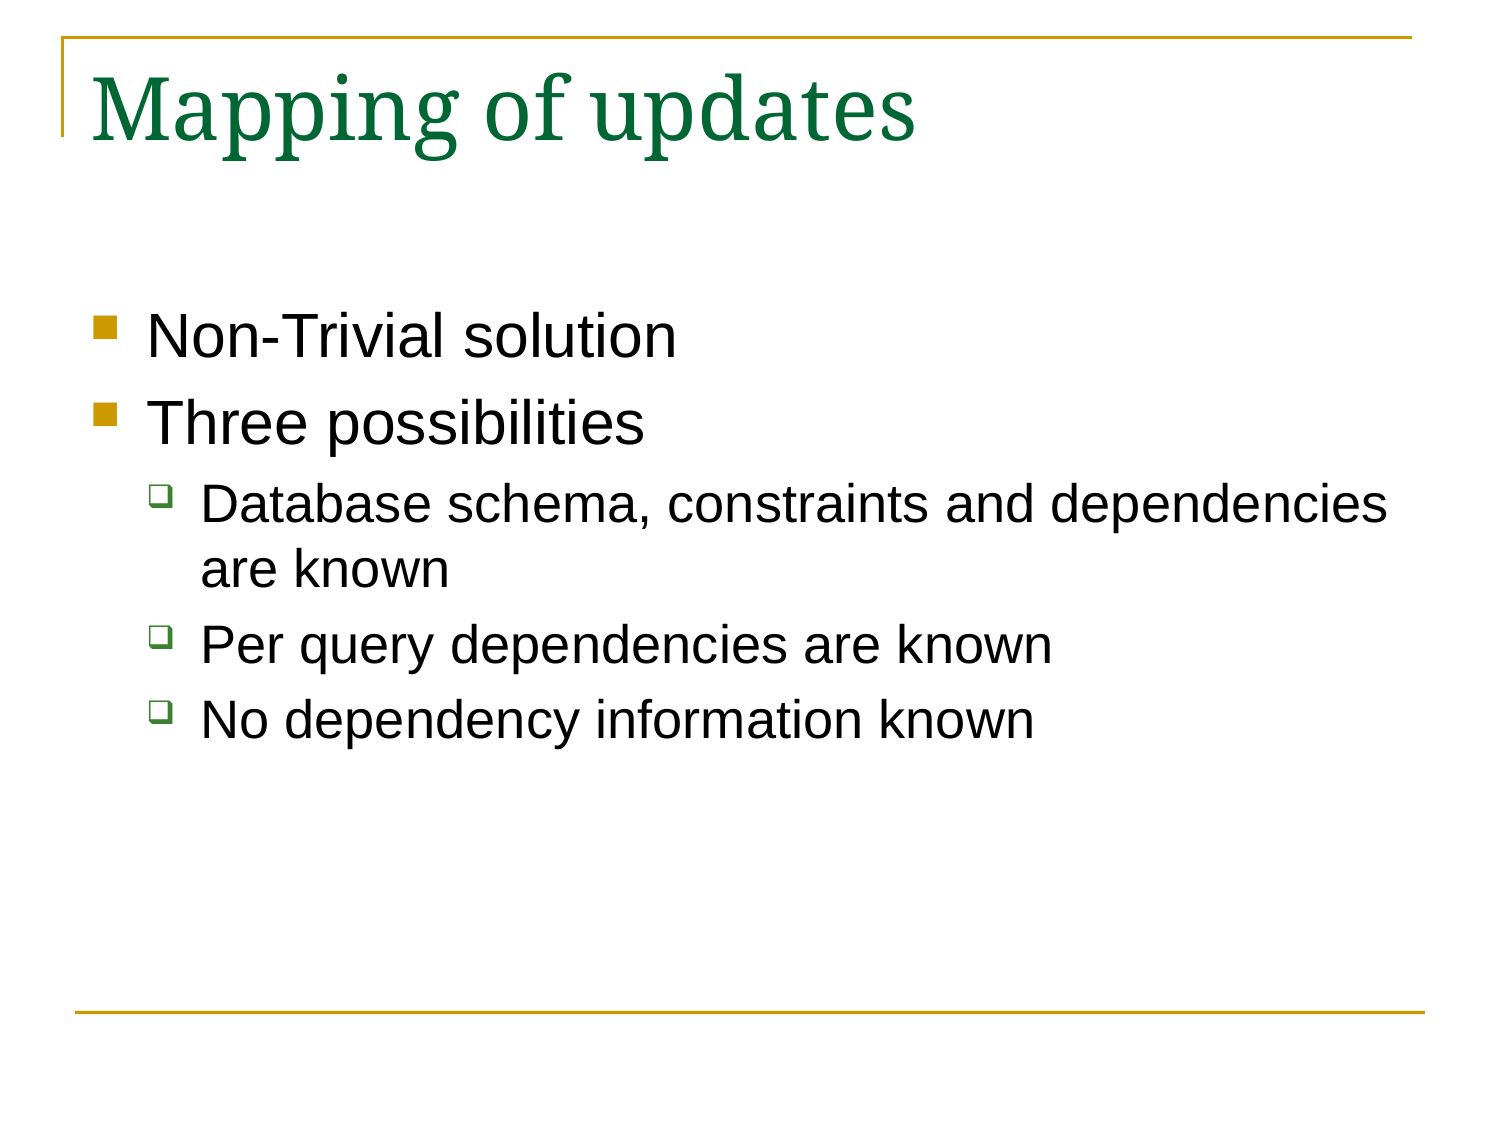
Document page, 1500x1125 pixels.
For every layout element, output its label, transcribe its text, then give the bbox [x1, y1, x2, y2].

title Mapping of updates [75, 45, 1425, 233]
list Non-Trivial solution Three possibilities Database schema, constraints and dependencies are known Per query dependencies are known No dependency information known [75, 287, 1425, 825]
